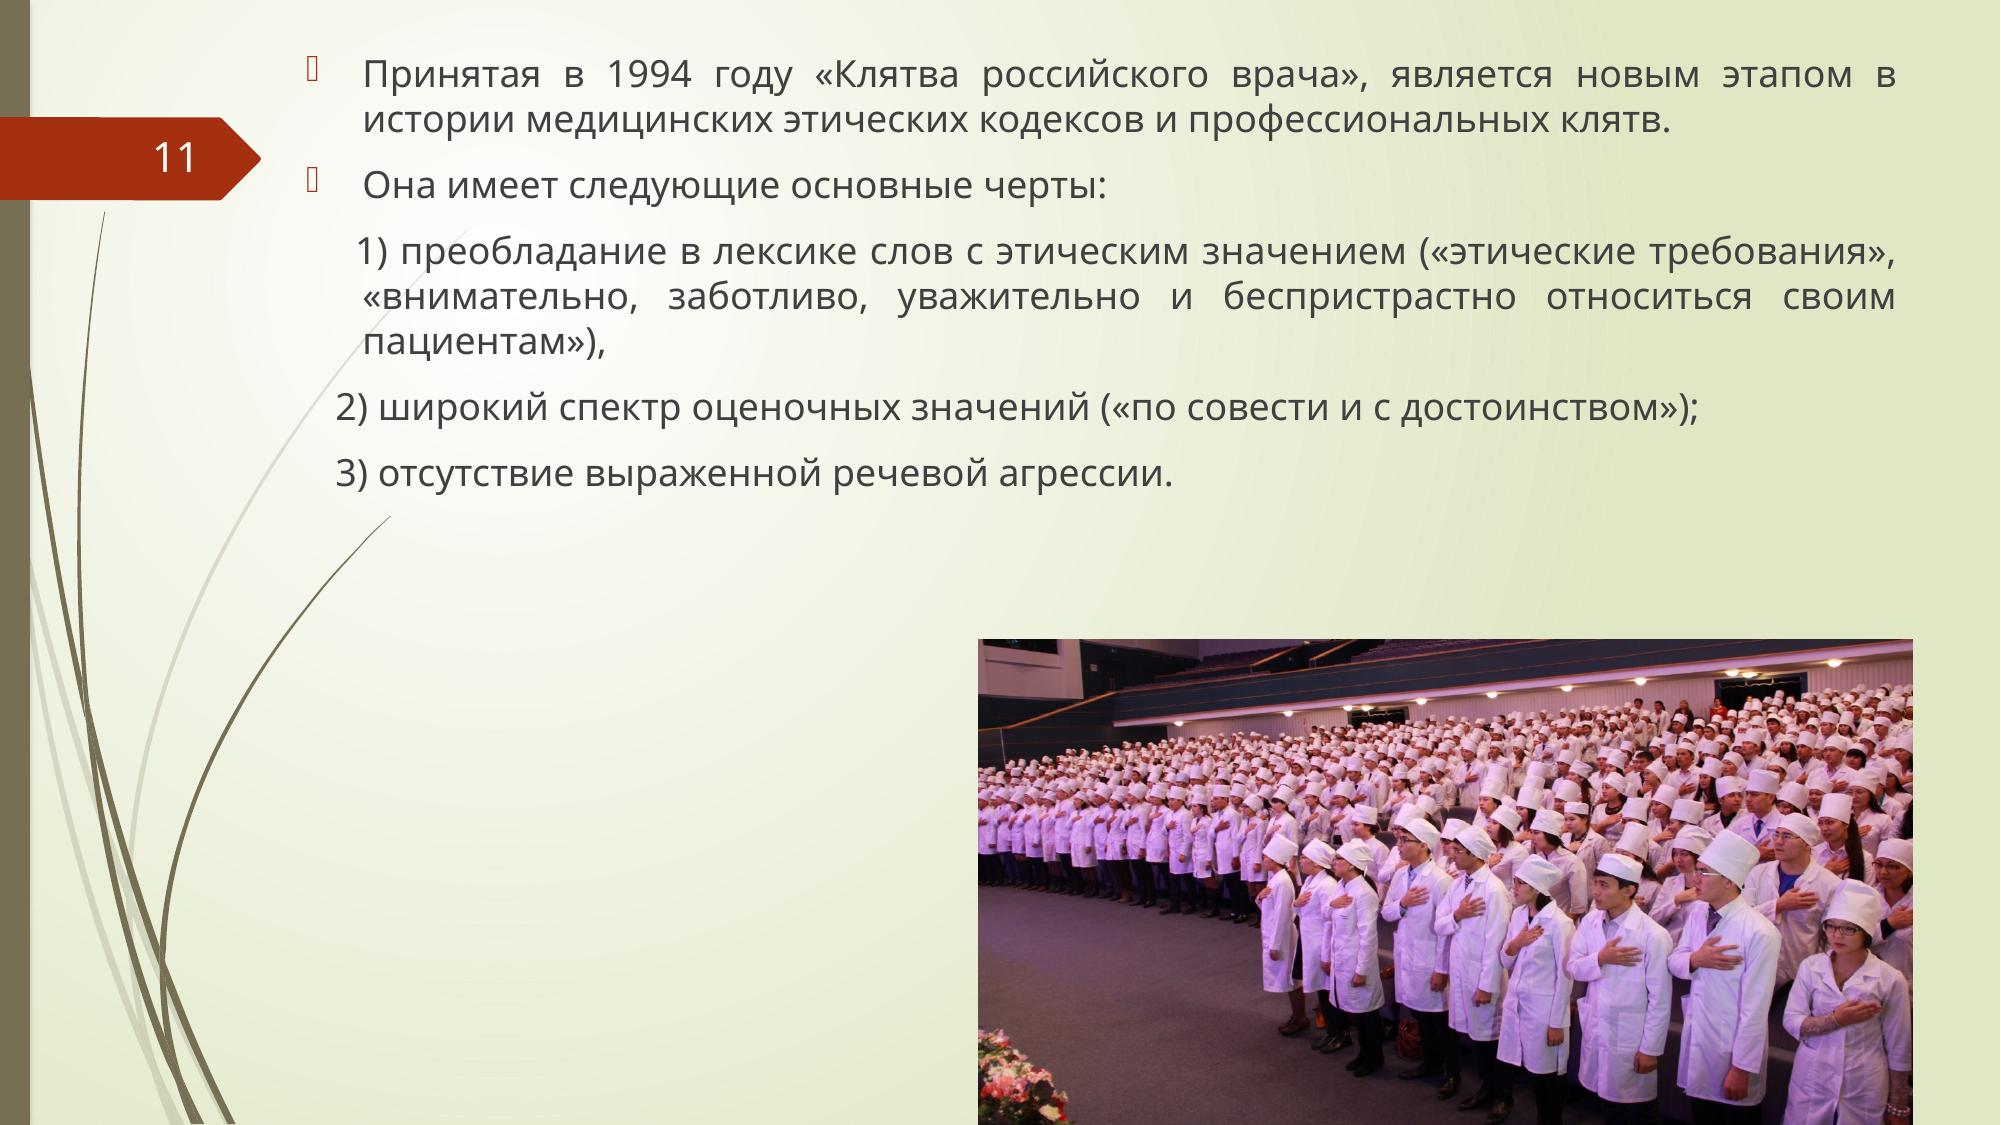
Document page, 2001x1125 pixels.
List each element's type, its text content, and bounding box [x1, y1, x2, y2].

slide_number 11 [87, 129, 216, 189]
picture [978, 638, 1913, 1125]
list Принятая в 1994 году «Клятва российского врача», является новым этапом в истории медицинских этических кодексов и профессиональных клятв. Она имеет следующие основные черты: 1) преобладание в лексике слов с этическим значением («этические требования», «внимательно, заботливо, уважительно и беспристрастно относиться своим пациентам»), 2) широкий спектр оценочных значений («по совести и с достоинством»); 3) отсутствие выраженной речевой агрессии. [290, 42, 1913, 1125]
